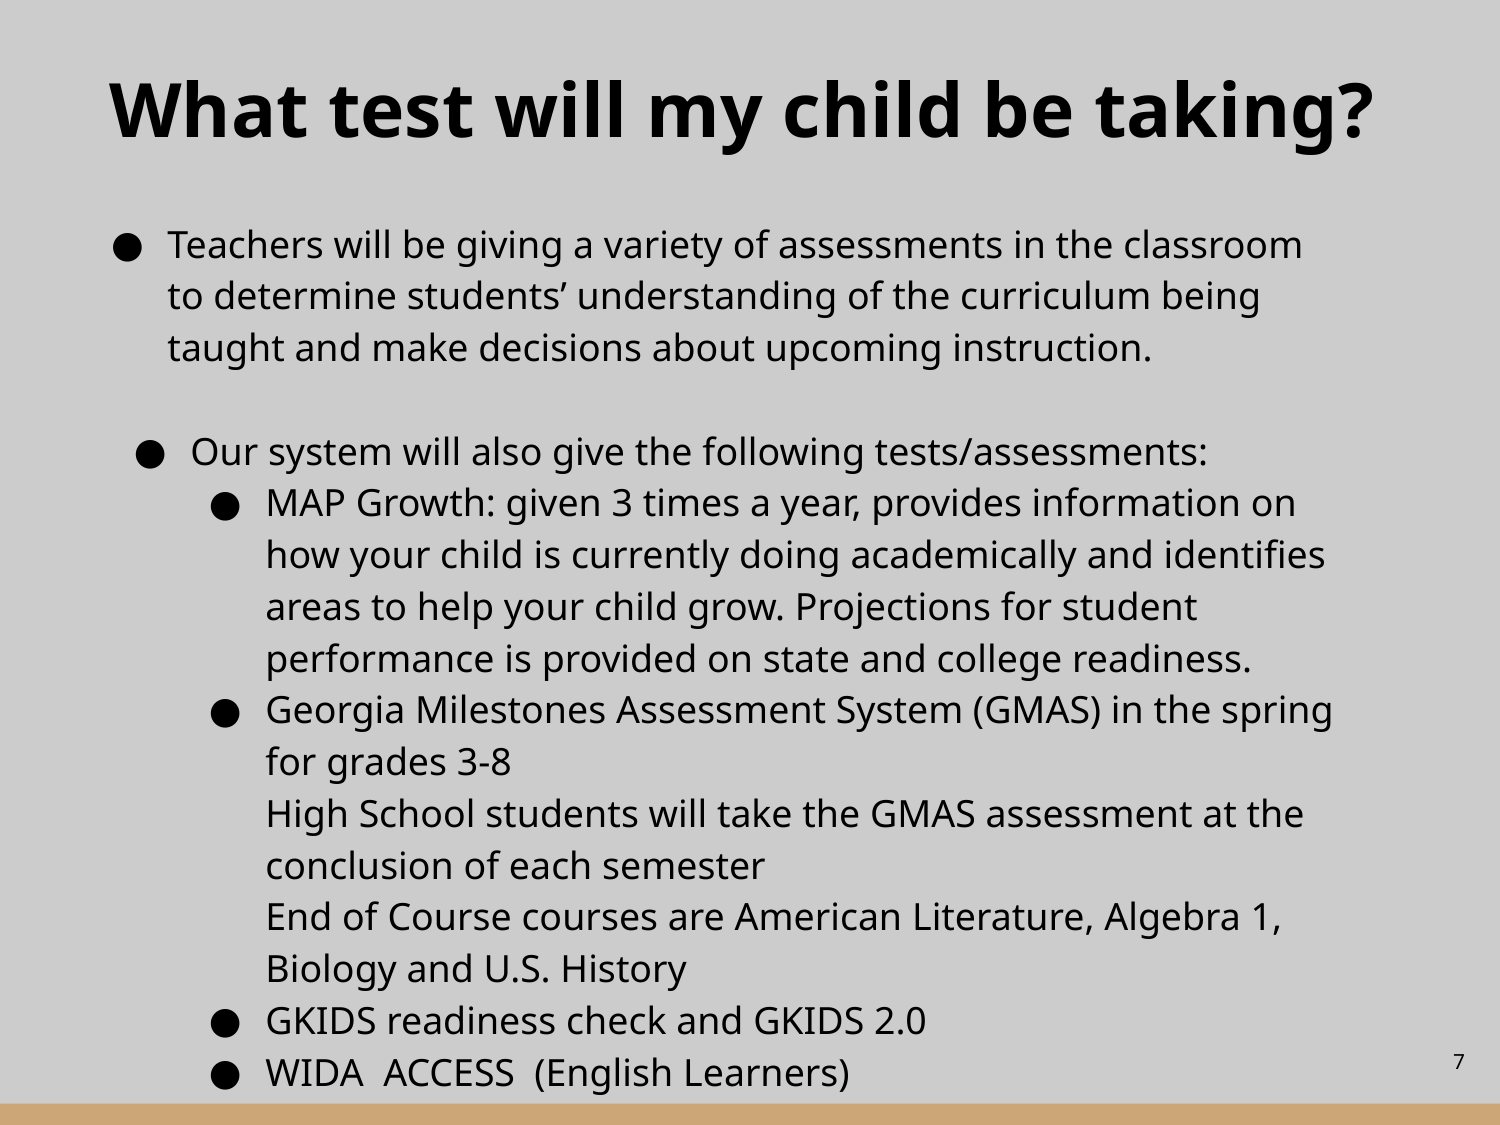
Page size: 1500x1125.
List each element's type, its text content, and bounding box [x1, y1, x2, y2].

text_box Teachers will be giving a variety of assessments in the classroom to determine students’ understanding of the curriculum being taught and make decisions about upcoming instruction. Our system will also give the following tests/assessments: MAP Growth: given 3 times a year, provides information on how your child is currently doing academically and identifies areas to help your child grow. Projections for student performance is provided on state and college readiness. Georgia Milestones Assessment System (GMAS) in the spring for grades 3-8 High School students will take the GMAS assessment at the conclusion of each semester End of Course courses are American Literature, Algebra 1, Biology and U.S. History GKIDS readiness check and GKIDS 2.0 WIDA ACCESS (English Learners) [77, 154, 1355, 1088]
slide_number ‹#› [1389, 1019, 1480, 1106]
title What test will my child be taking? [63, 15, 1462, 198]
